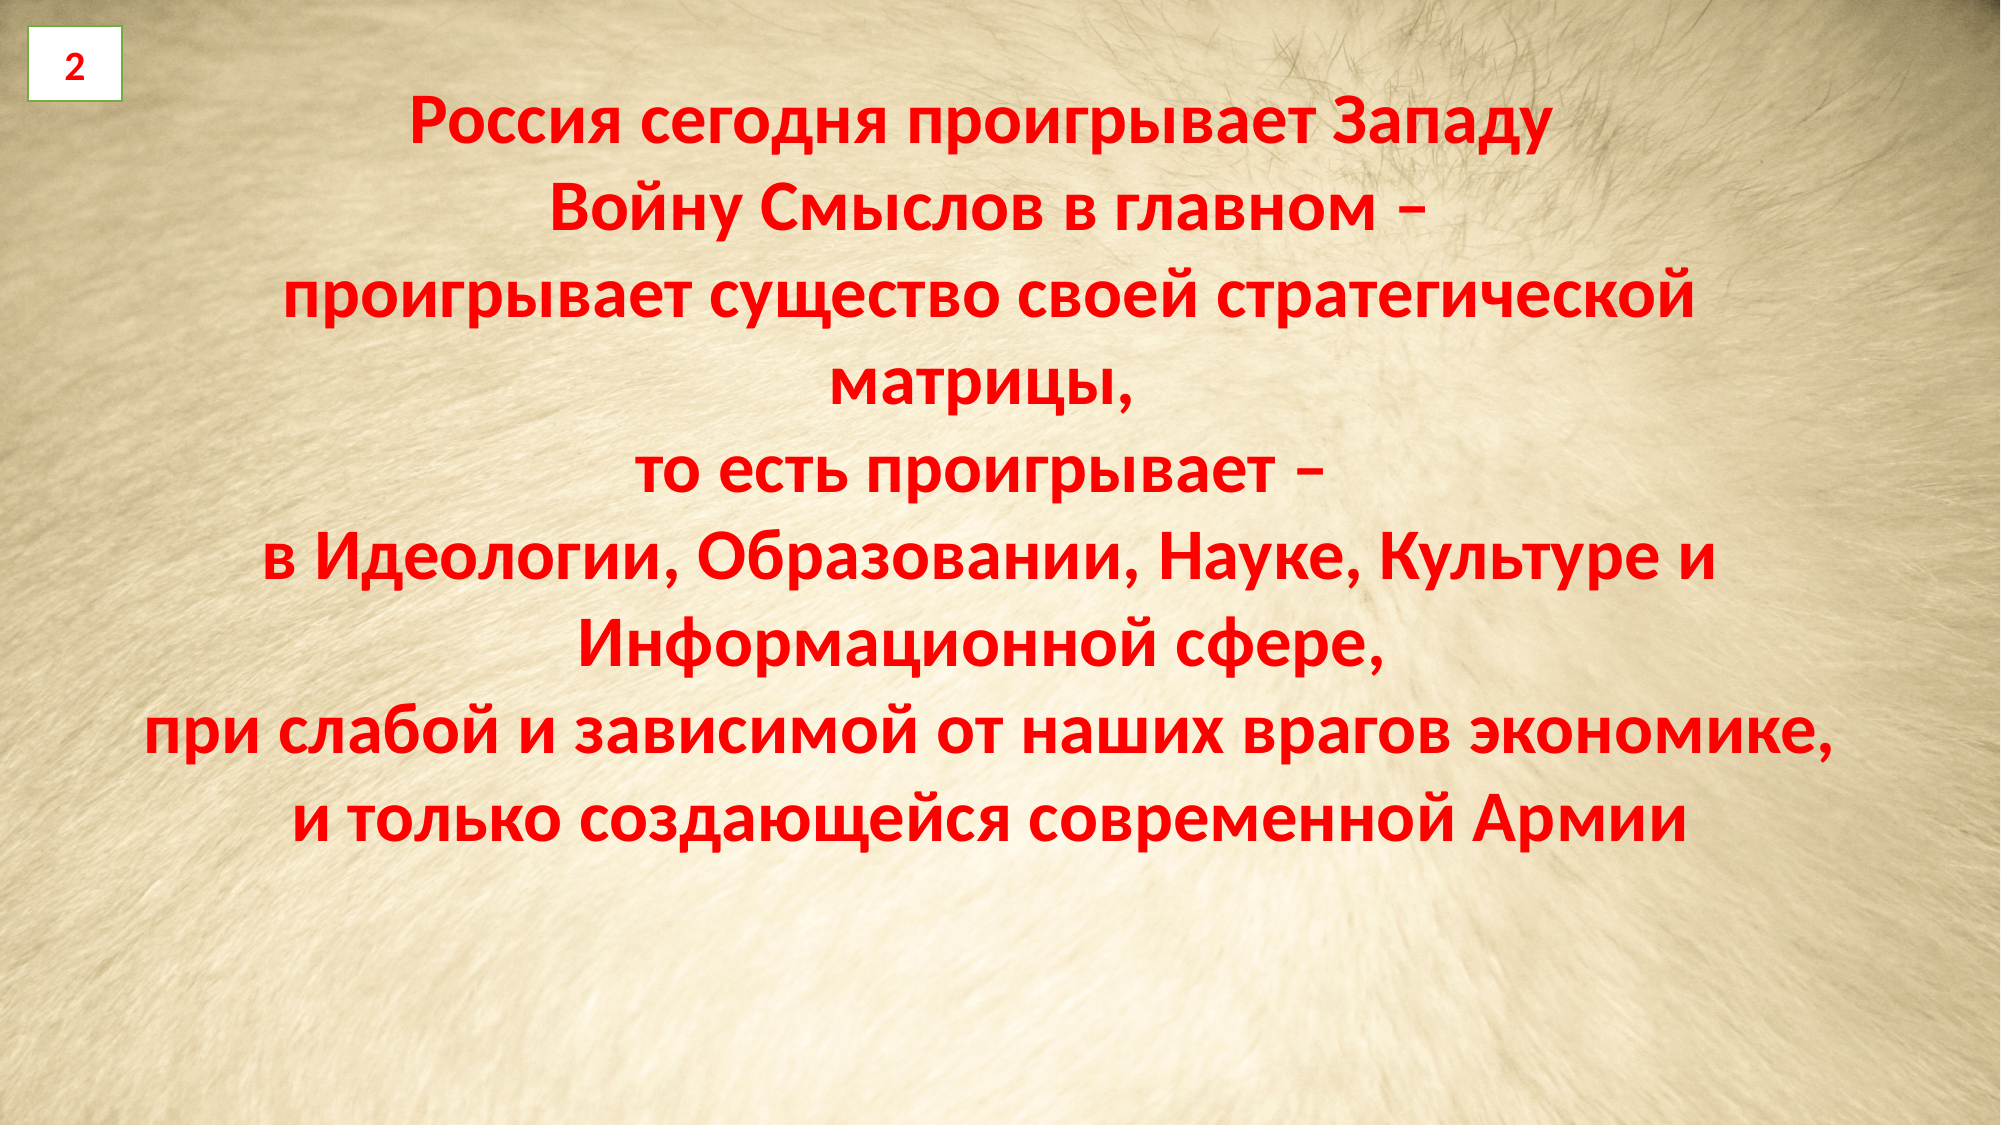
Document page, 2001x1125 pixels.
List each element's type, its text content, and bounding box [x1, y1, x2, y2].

list Россия сегодня проигрывает Западу Войну Смыслов в главном – проигрывает существо своей стратегической матрицы, то есть проигрывает – в Идеологии, Образовании, Науке, Культуре и Информационной сфере, при слабой и зависимой от наших врагов экономике, и только создающейся современной Армии [128, 62, 1854, 947]
picture [0, 0, 2001, 1125]
text_box 2 [27, 25, 123, 102]
